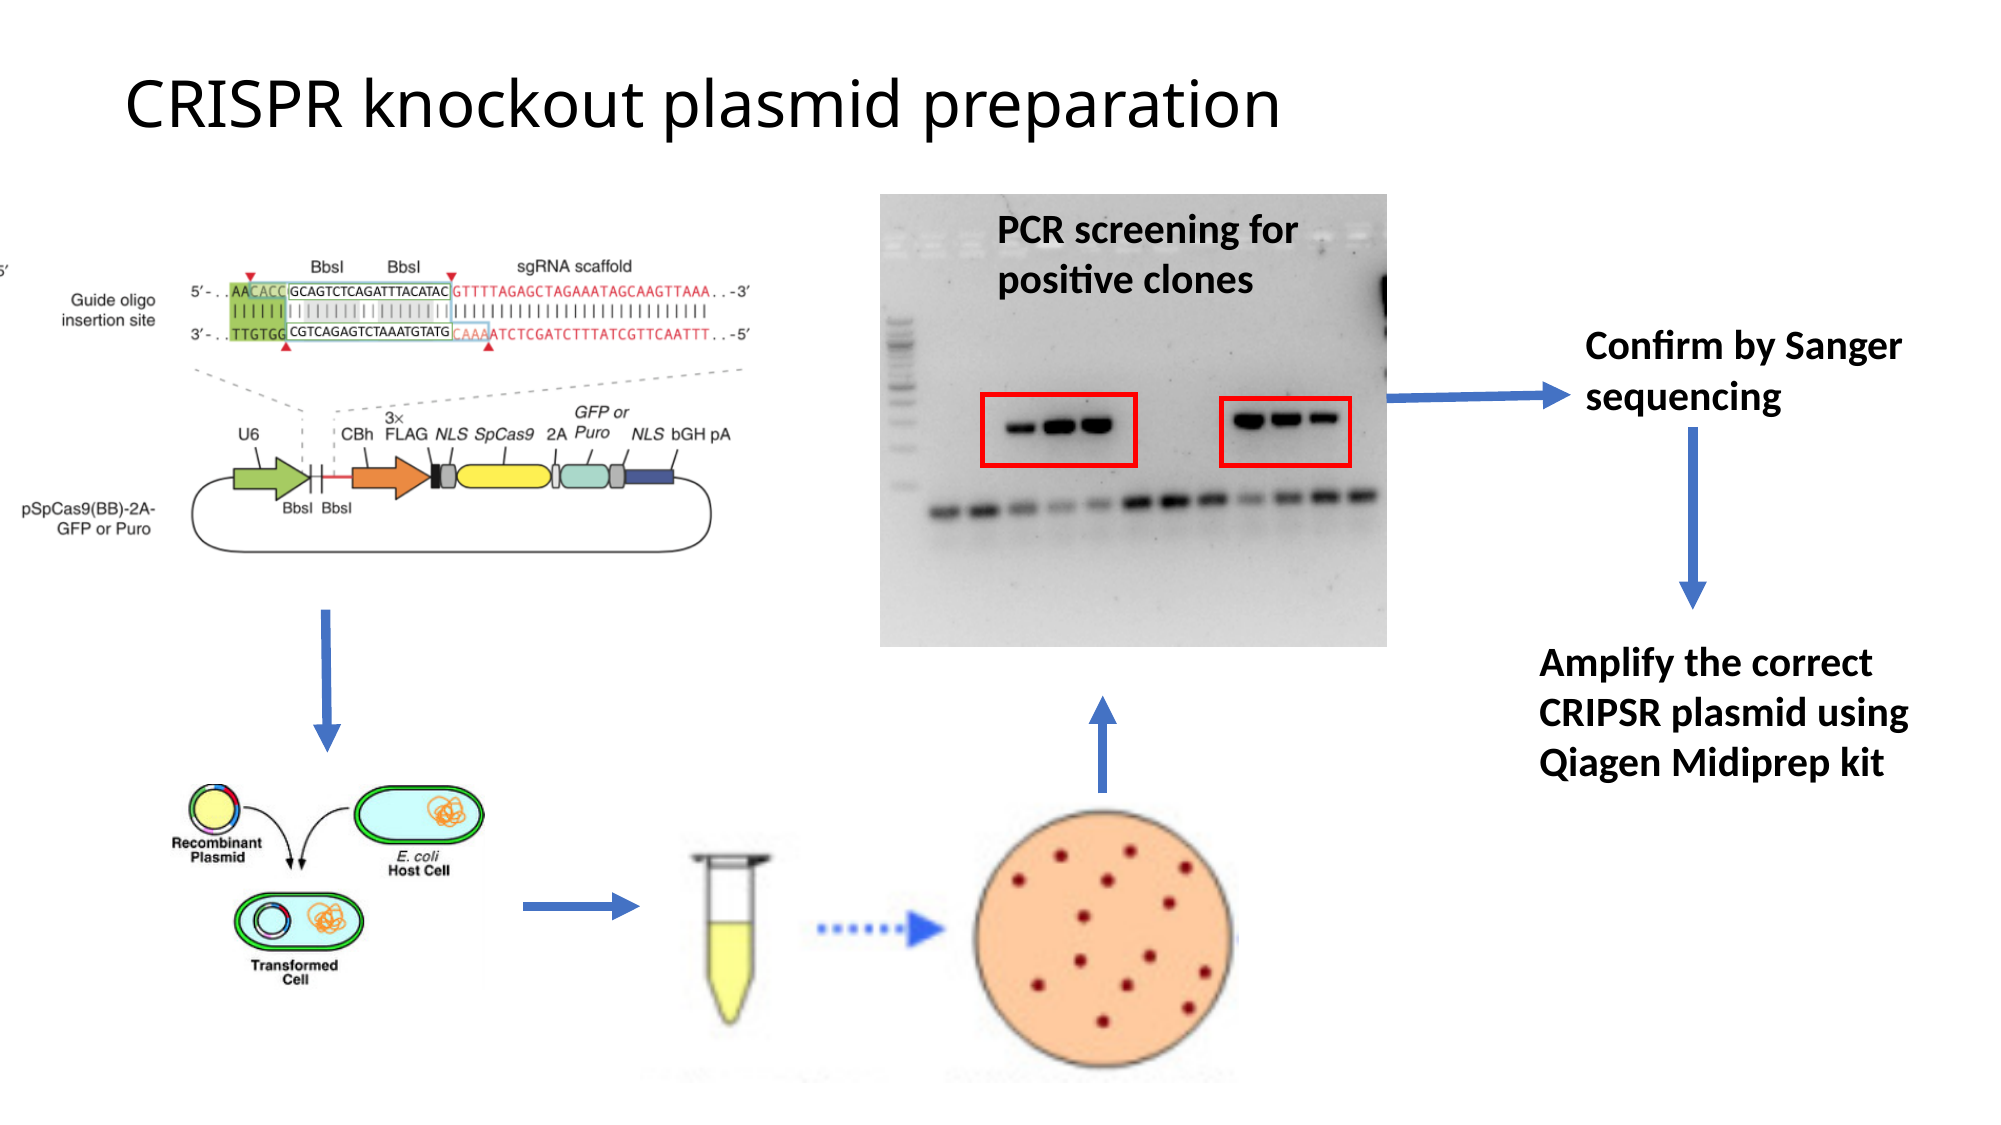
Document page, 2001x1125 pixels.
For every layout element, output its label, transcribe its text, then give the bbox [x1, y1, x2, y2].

text_box Amplify the correct CRIPSR plasmid using Qiagen Midiprep kit [1524, 626, 1940, 792]
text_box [1386, 394, 1571, 399]
picture [170, 784, 485, 990]
picture [880, 194, 1387, 647]
picture [640, 793, 1239, 1083]
text_box Confirm by Sanger sequencing [1570, 310, 1940, 426]
title CRISPR knockout plasmid preparation [109, 63, 1571, 151]
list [0, 257, 772, 578]
